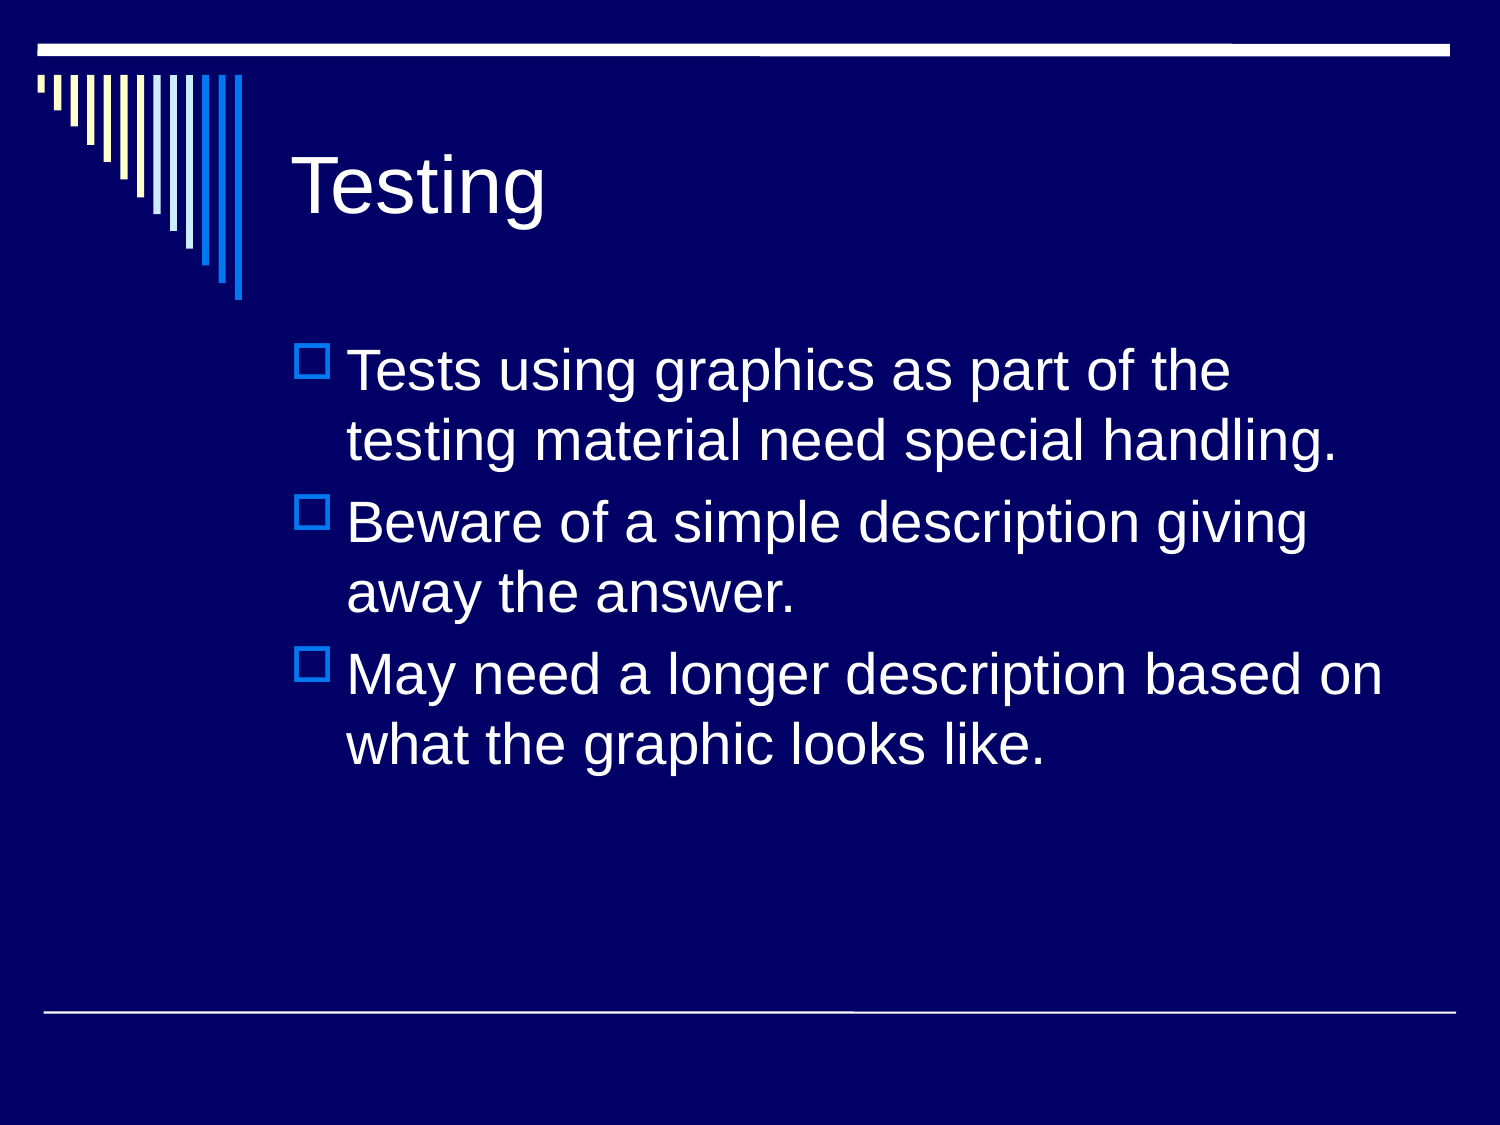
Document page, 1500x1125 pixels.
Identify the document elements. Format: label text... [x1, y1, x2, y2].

title Testing [275, 75, 1425, 288]
list Tests using graphics as part of the testing material need special handling. Beware of a simple description giving away the answer. May need a longer description based on what the graphic looks like. [275, 324, 1425, 1000]
